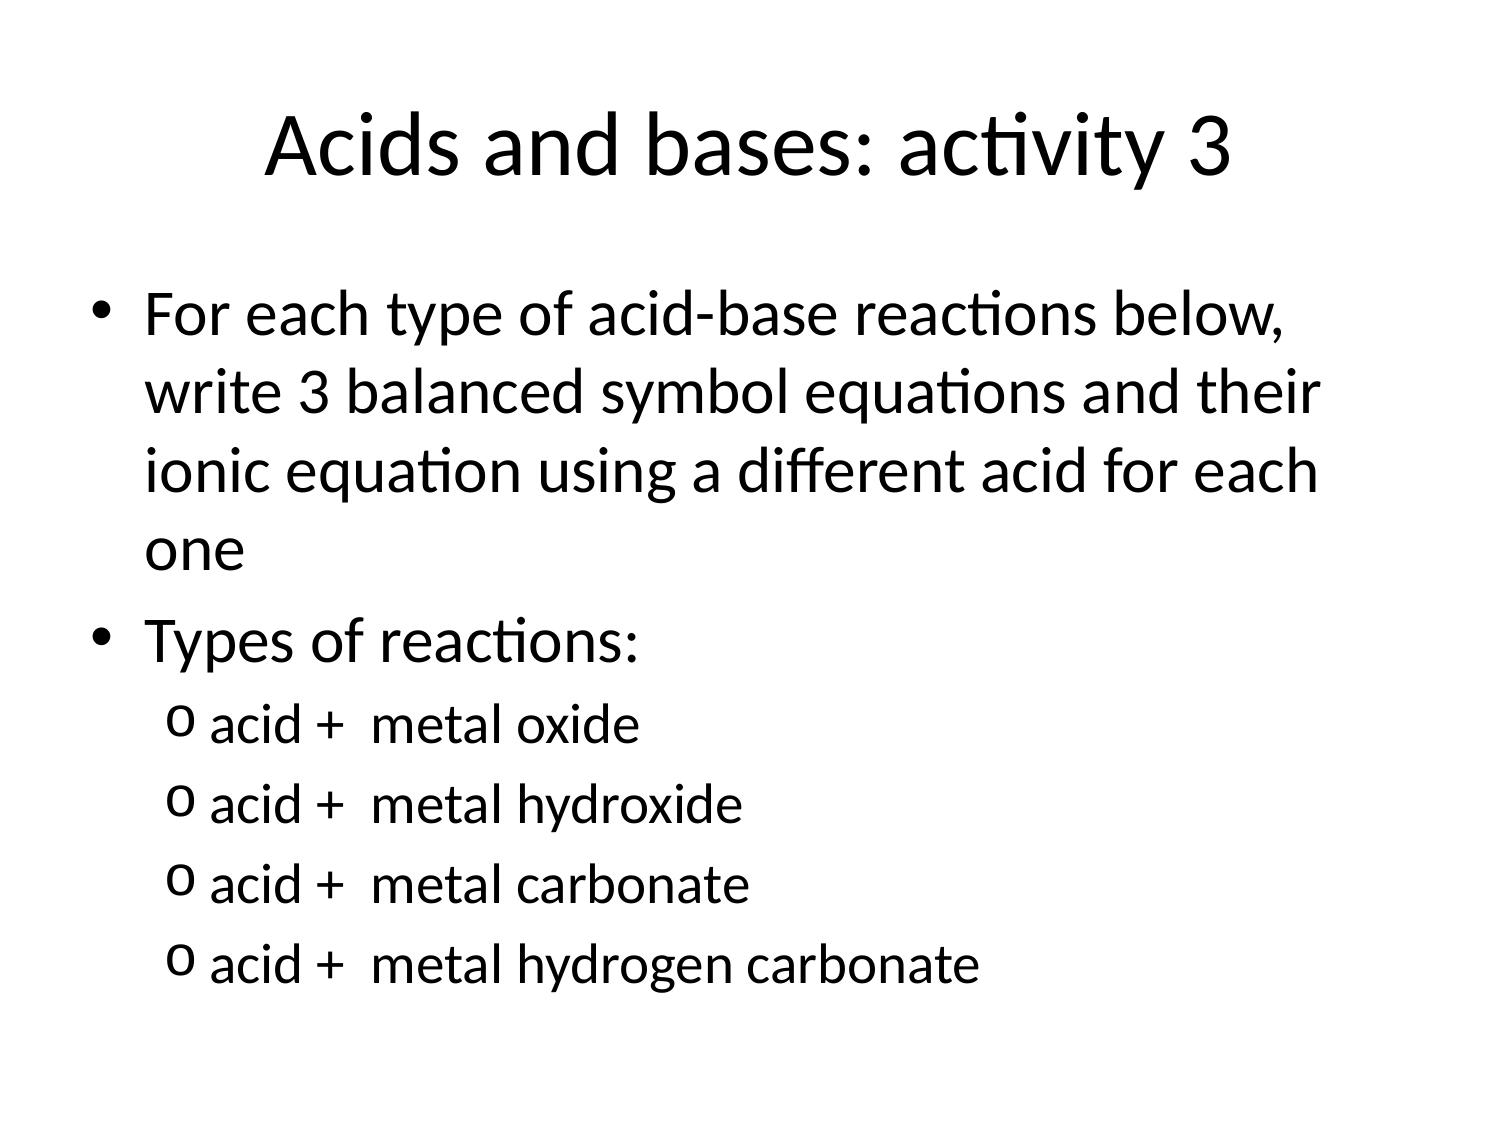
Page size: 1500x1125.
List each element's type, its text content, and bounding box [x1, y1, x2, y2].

title Acids and bases: activity 3 [75, 45, 1425, 233]
list For each type of acid-base reactions below, write 3 balanced symbol equations and their ionic equation using a different acid for each one Types of reactions: acid + metal oxide acid + metal hydroxide acid + metal carbonate acid + metal hydrogen carbonate [75, 262, 1425, 1005]
